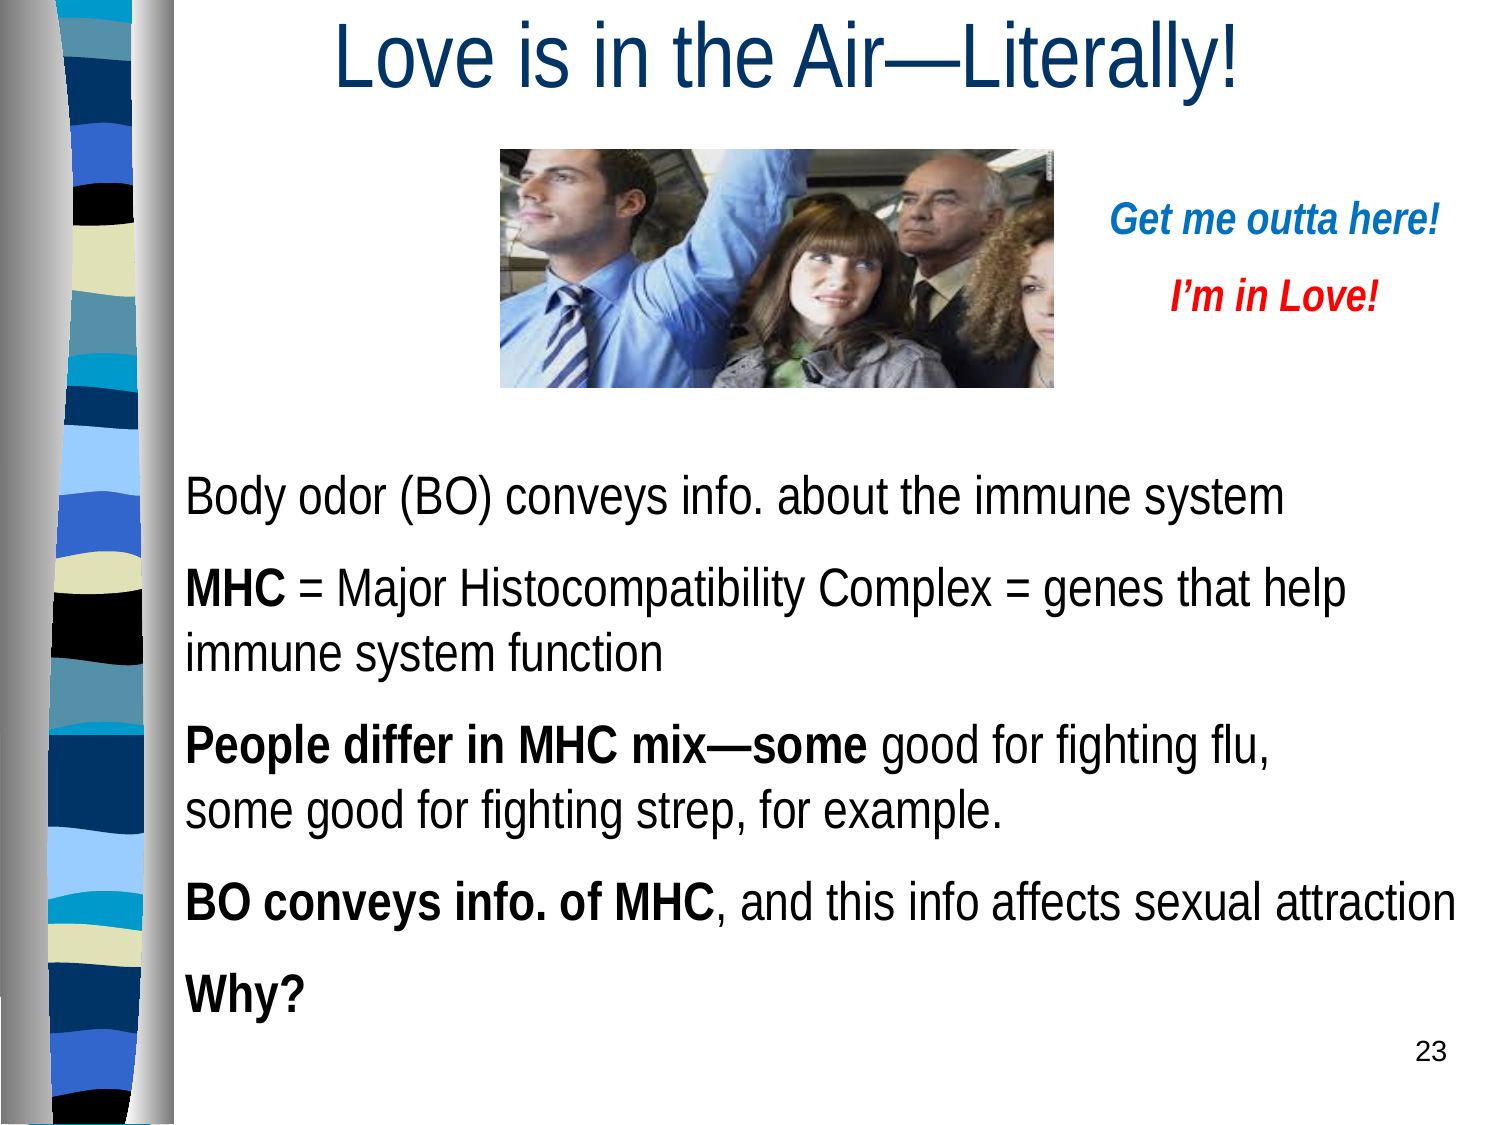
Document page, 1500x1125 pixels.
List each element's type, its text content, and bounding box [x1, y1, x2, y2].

slide_number 23 [1149, 1025, 1463, 1100]
text_box Get me outta here! [1087, 181, 1463, 252]
picture [499, 149, 1054, 388]
text_box Body odor (BO) conveys info. about the immune system MHC = Major Histocompatibility Complex = genes that help immune system function People differ in MHC mix—some good for fighting flu, some good for fighting strep, for example. BO conveys info. of MHC, and this info affects sexual attraction Why? [170, 452, 1496, 1031]
title Love is in the Air—Literally! [150, 12, 1425, 200]
text_box I’m in Love! [1087, 258, 1463, 329]
